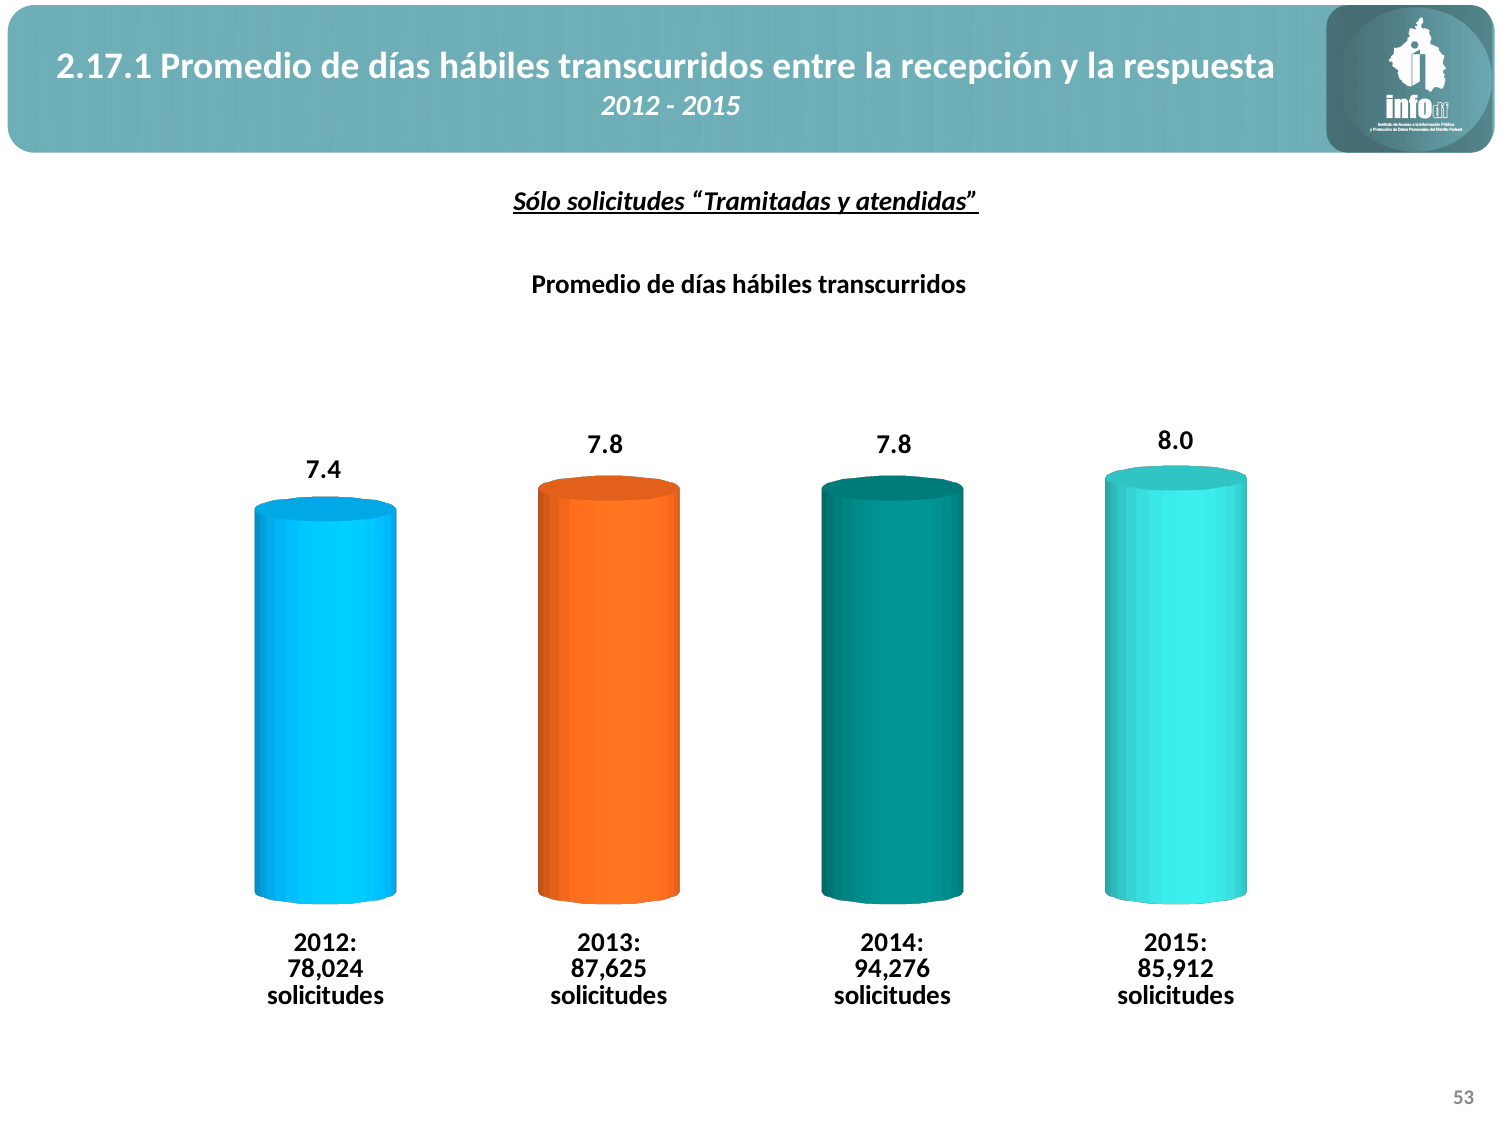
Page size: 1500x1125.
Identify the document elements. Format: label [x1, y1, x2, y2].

picture [19, 5, 1495, 153]
slide_number [1416, 1056, 1490, 1117]
picture [7, 17, 12, 141]
text_box [12, 10, 1329, 152]
chart [154, 326, 1348, 1055]
text_box [202, 175, 1289, 223]
text_box [469, 258, 1029, 307]
